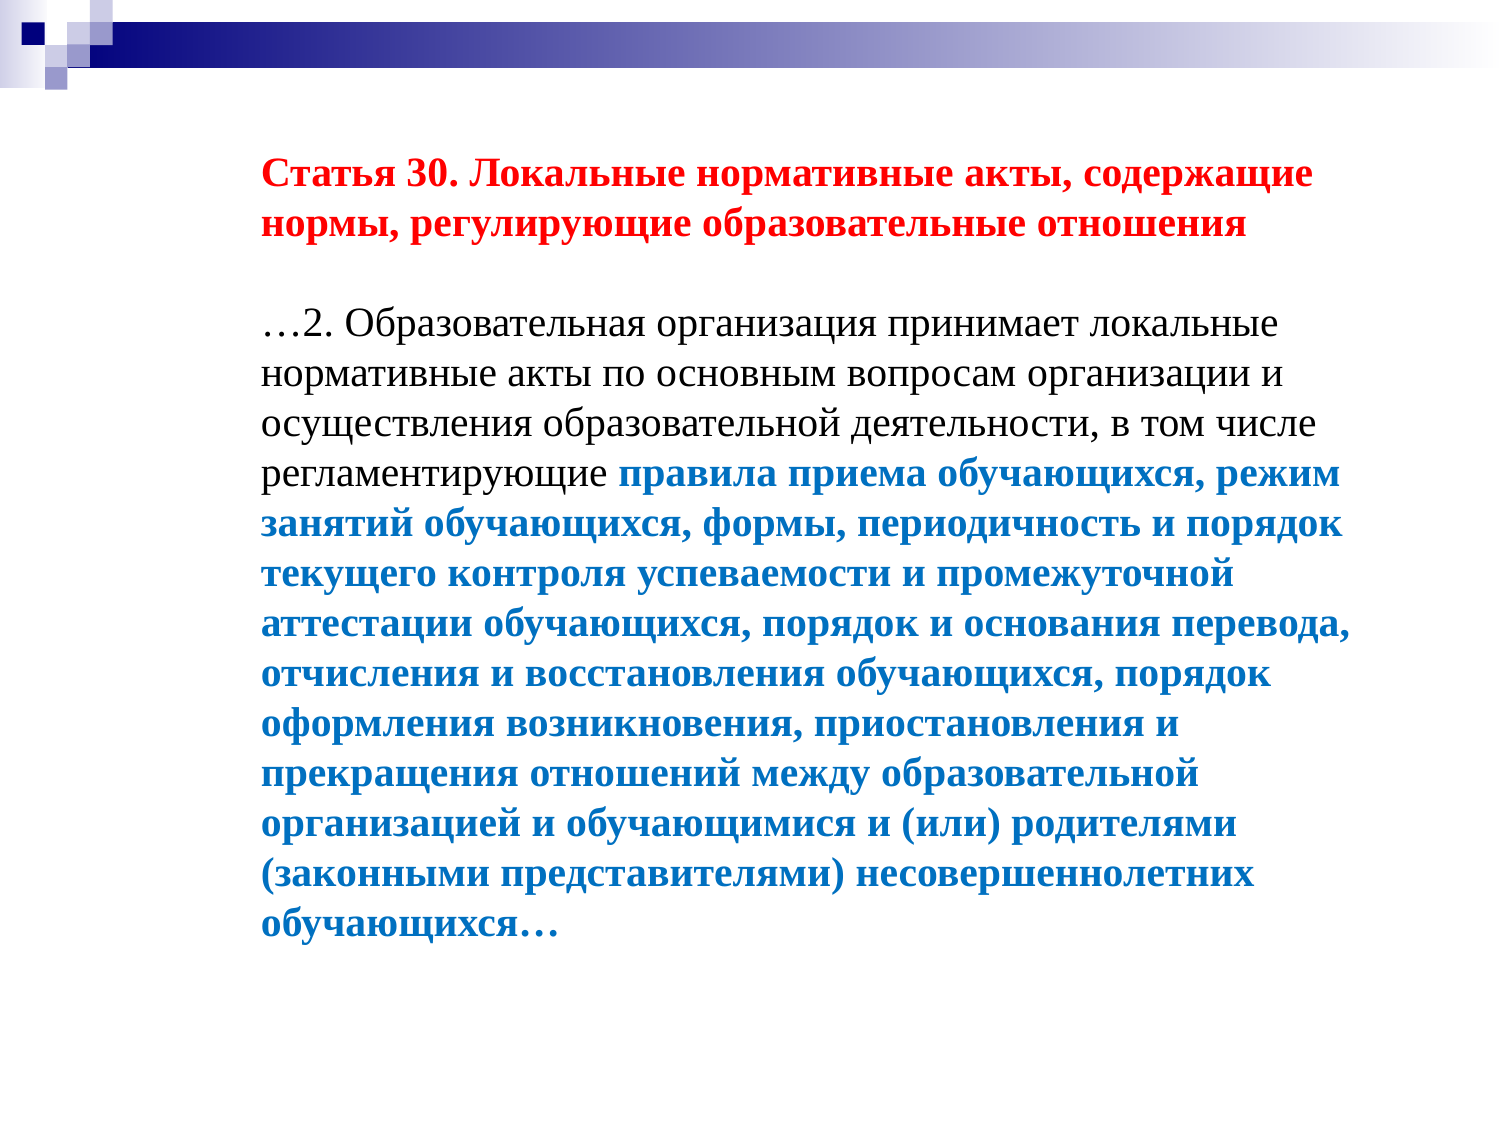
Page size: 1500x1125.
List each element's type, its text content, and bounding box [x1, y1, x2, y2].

text_box Статья 30. Локальные нормативные акты, содержащие нормы, регулирующие образовательные отношения …2. Образовательная организация принимает локальные нормативные акты по основным вопросам организации и осуществления образовательной деятельности, в том числе регламентирующие правила приема обучающихся, режим занятий обучающихся, формы, периодичность и порядок текущего контроля успеваемости и промежуточной аттестации обучающихся, порядок и основания перевода, отчисления и восстановления обучающихся, порядок оформления возникновения, приостановления и прекращения отношений между образовательной организацией и обучающимися и (или) родителями (законными представителями) несовершеннолетних обучающихся… [171, 137, 1376, 953]
